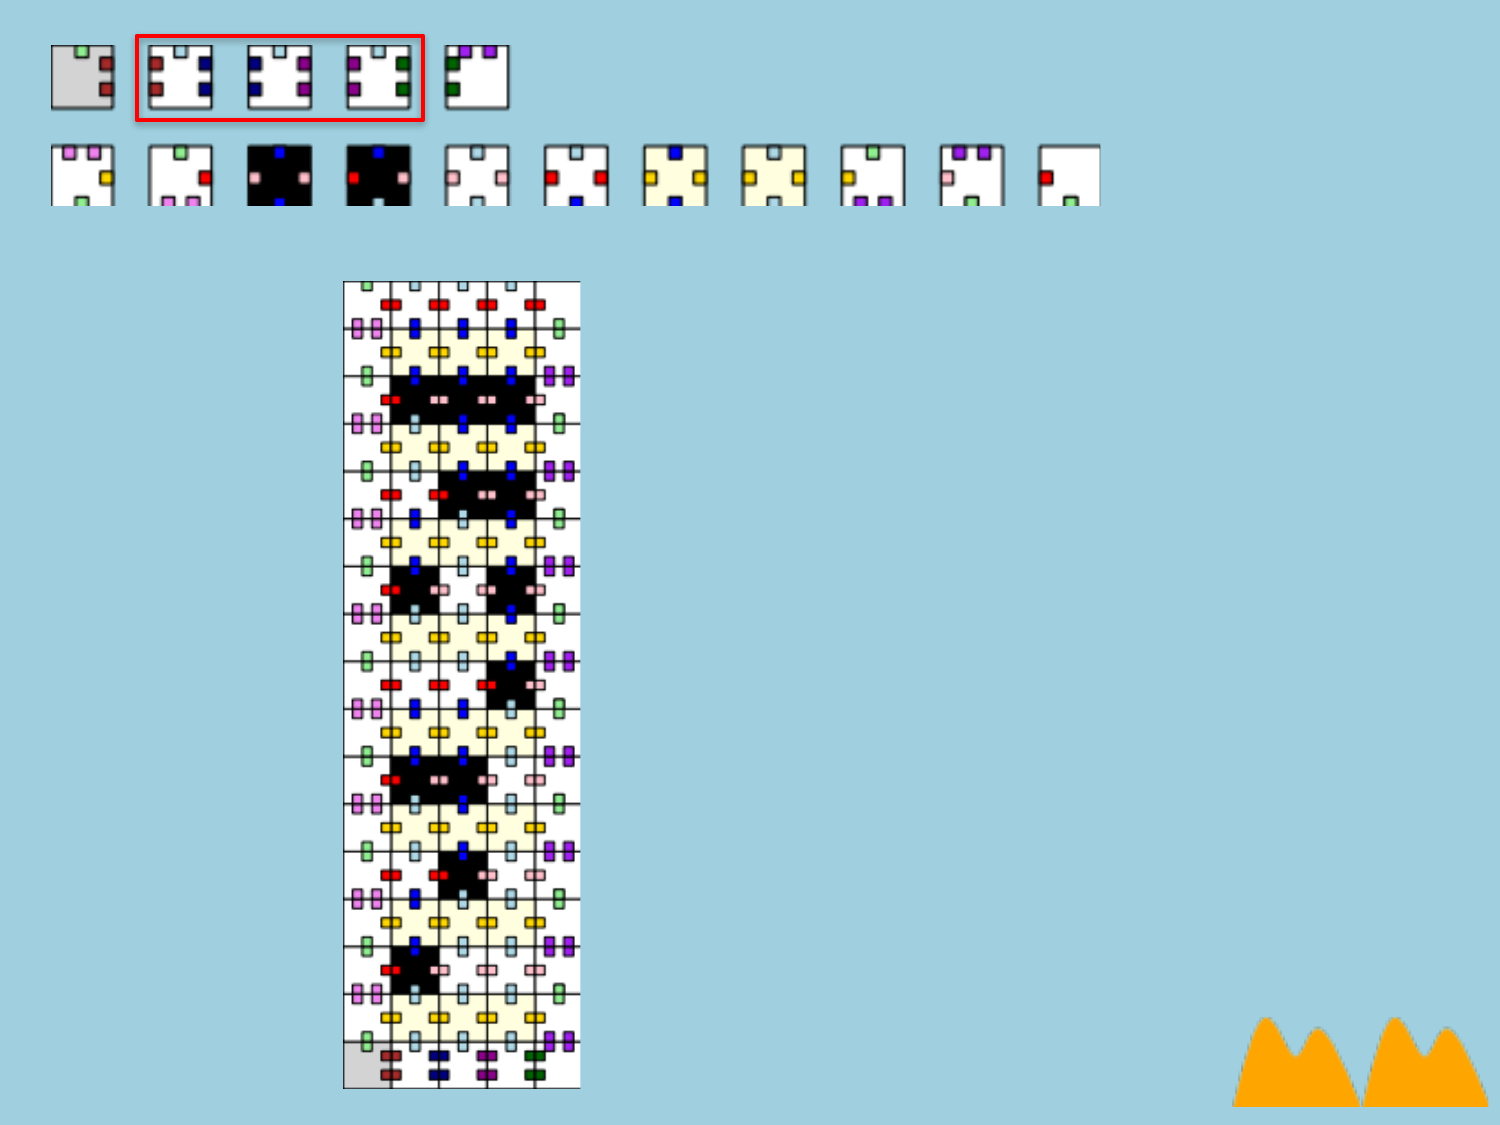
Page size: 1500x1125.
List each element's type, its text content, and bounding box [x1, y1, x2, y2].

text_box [1231, 1016, 1489, 1107]
text_box └┘ [1226, 1017, 1494, 1116]
text_box [136, 35, 424, 43]
picture [342, 280, 581, 1089]
text_box └┘ [45, 42, 1104, 215]
picture [50, 45, 1101, 207]
